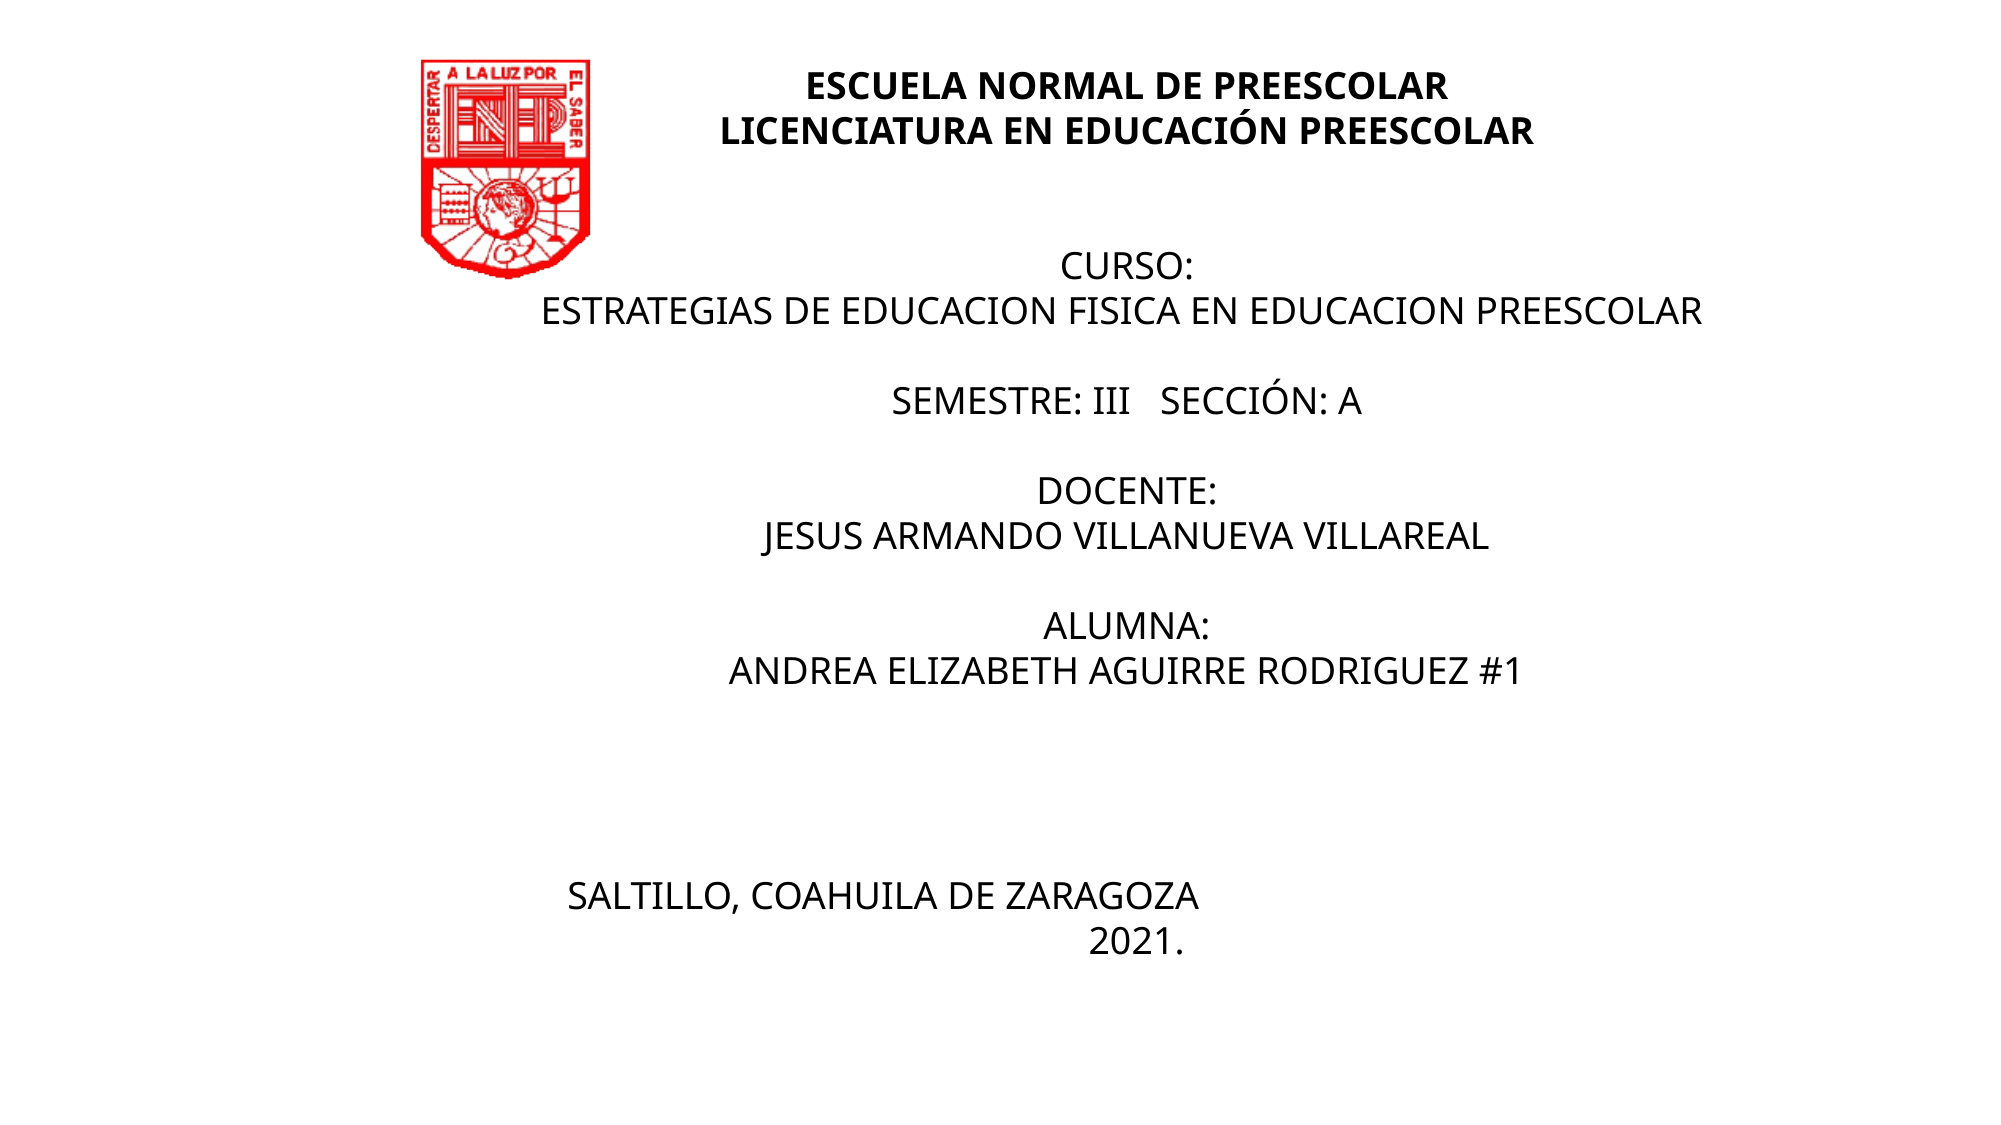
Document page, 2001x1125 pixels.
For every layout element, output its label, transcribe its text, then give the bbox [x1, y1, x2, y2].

picture [345, 55, 654, 283]
text_box ESCUELA NORMAL DE PREESCOLAR LICENCIATURA EN EDUCACIÓN PREESCOLAR CURSO: ESTRATEGIAS DE EDUCACION FISICA EN EDUCACION PREESCOLAR SEMESTRE: III SECCIÓN: A DOCENTE: JESUS ARMANDO VILLANUEVA VILLAREAL ALUMNA: ANDREA ELIZABETH AGUIRRE RODRIGUEZ #1 SALTILLO, COAHUILA DE ZARAGOZA 2021. [499, 55, 1755, 1015]
